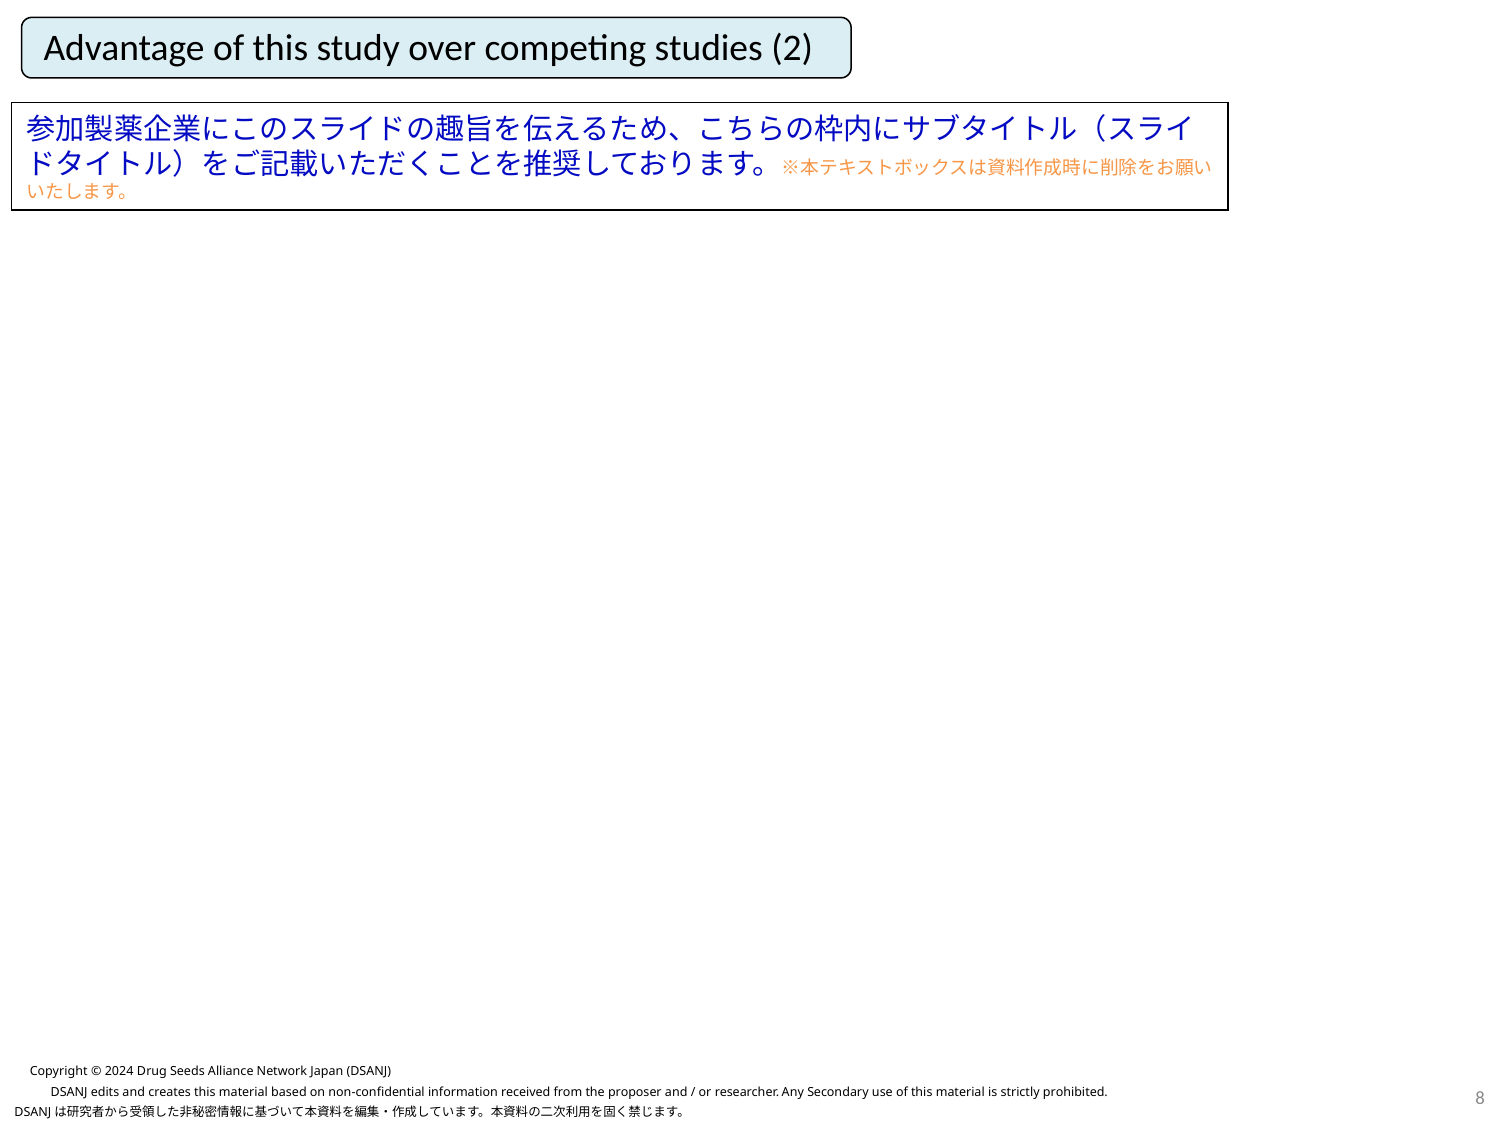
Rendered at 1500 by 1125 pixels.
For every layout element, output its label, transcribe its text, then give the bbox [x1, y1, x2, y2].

text_box DSANJ edits and creates this material based on non-confidential information received from the proposer and / or researcher. Any Secondary use of this material is strictly prohibited. [35, 1076, 1123, 1106]
text_box [21, 18, 847, 78]
text_box 参加製薬企業にこのスライドの趣旨を伝えるため、こちらの枠内にサブタイトル（スライドタイトル）をご記載いただくことを推奨しております。※本テキストボックスは資料作成時に削除をお願いいたします。 [11, 102, 1228, 210]
text_box Copyright © 2024 Drug Seeds Alliance Network Japan (DSANJ) [15, 1055, 406, 1086]
slide_number 7 [1149, 1069, 1500, 1125]
text_box Advantage of this study over competing studies (2) [28, 15, 859, 76]
text_box DSANJは研究者から受領した非秘密情報に基づいて本資料を編集・作成しています。本資料の二次利用を固く禁じます。 [0, 1096, 833, 1125]
